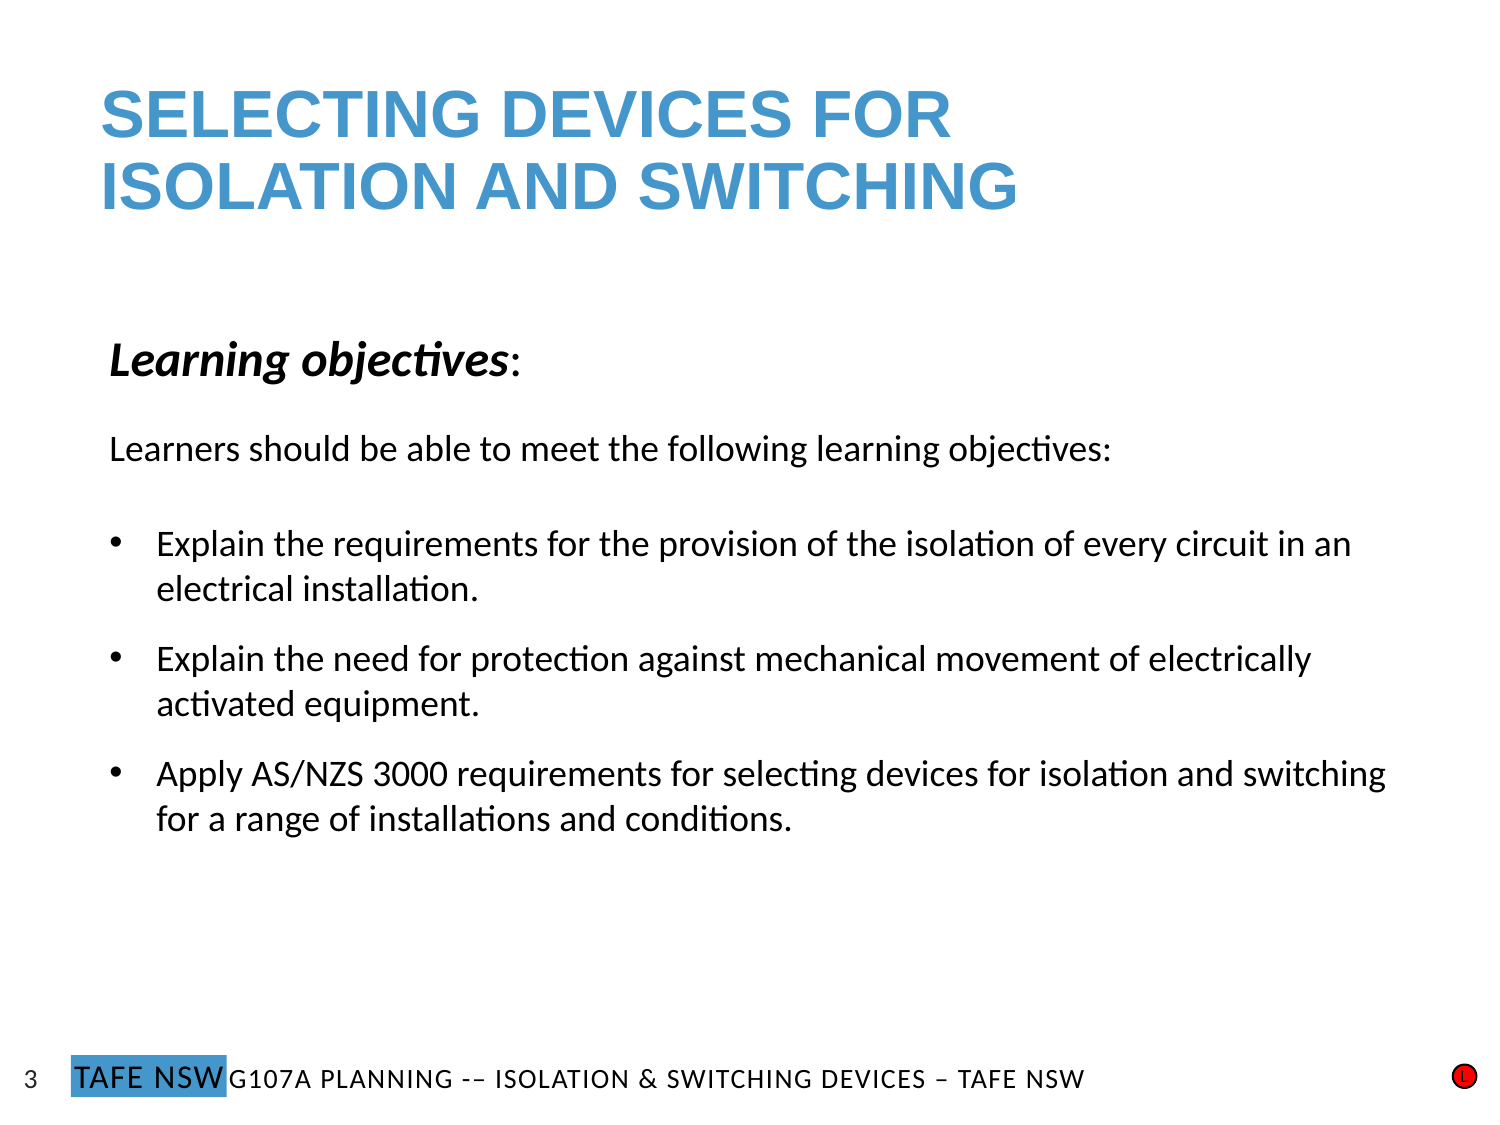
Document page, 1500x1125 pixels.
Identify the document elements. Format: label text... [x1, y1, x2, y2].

text_box L [1452, 1064, 1477, 1088]
text_box Learning objectives: Learners should be able to meet the following learning objectives: Explain the requirements for the provision of the isolation of every circuit in an electrical installation. Explain the need for protection against mechanical movement of electrically activated equipment. Apply AS/NZS 3000 requirements for selecting devices for isolation and switching for a range of installations and conditions. [94, 261, 1419, 847]
slide_number 3 [23, 1058, 95, 1094]
text_box SELECTING DEVICES FOR ISOLATION AND SWITCHING [100, 78, 1402, 250]
